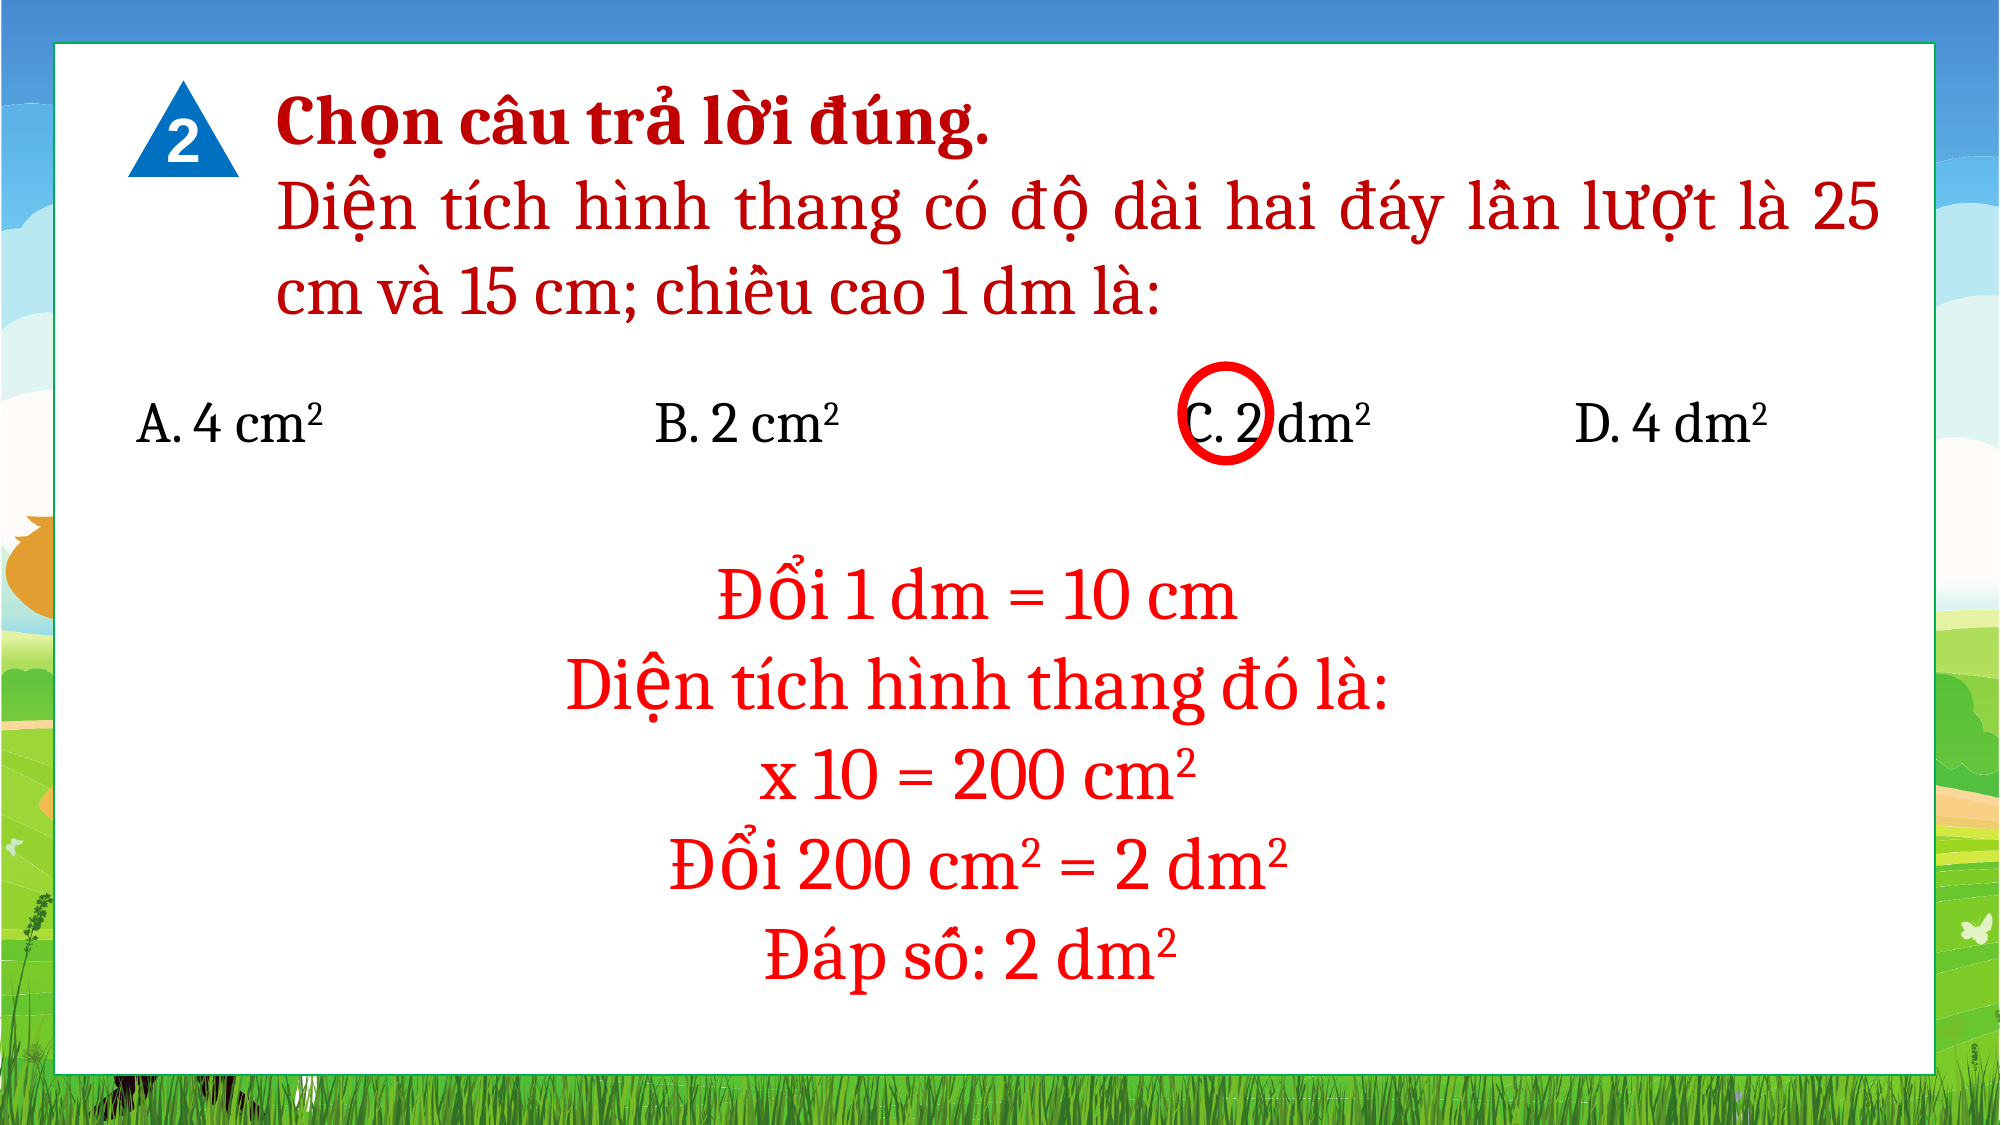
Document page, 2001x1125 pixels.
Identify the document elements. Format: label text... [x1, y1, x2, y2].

text_box A. 4 cm2 B. 2 cm2 C. 2 dm2 D. 4 dm2 [1234, 376, 1936, 462]
text_box [1181, 365, 1271, 462]
picture [0, 0, 2000, 1125]
text_box [53, 42, 1936, 1076]
text_box A. 4 cm2 B. 2 cm2 C. 2 dm2 D. 4 dm2 [121, 376, 1218, 462]
text_box Chọn câu trả lời đúng. Diện tích hình thang có độ dài hai đáy lần lượt là 25 cm và 15 cm; chiều cao 1 dm là: [262, 66, 1896, 336]
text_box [118, 2, 249, 184]
